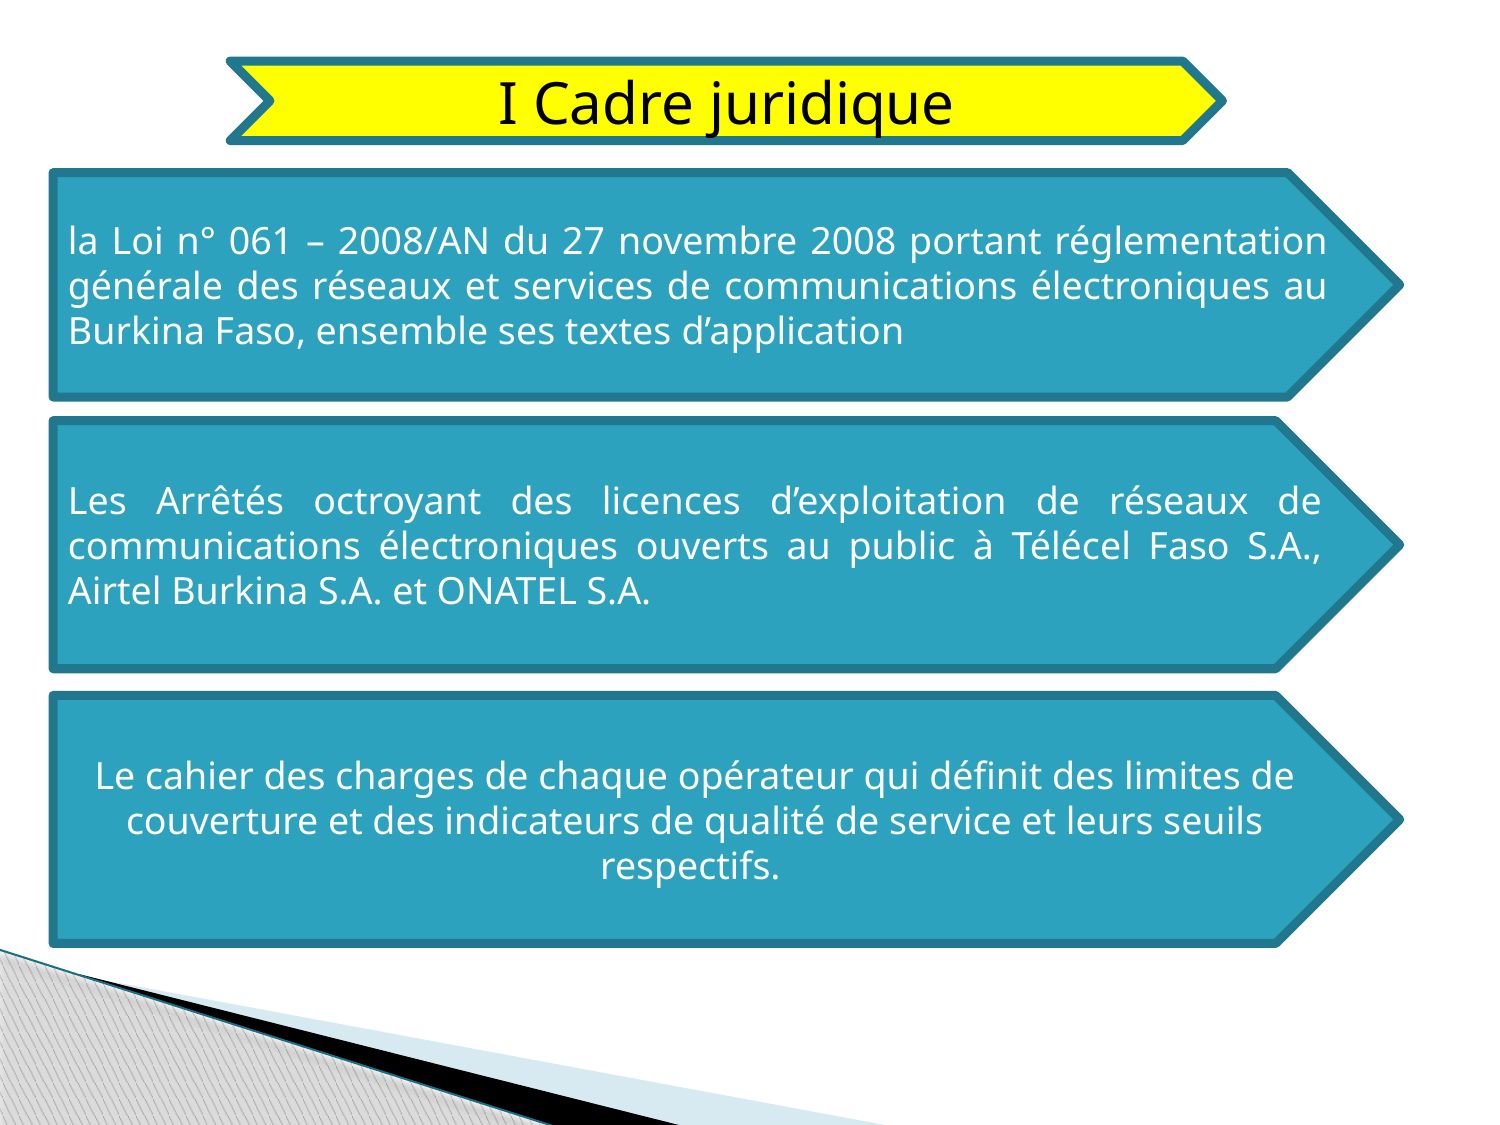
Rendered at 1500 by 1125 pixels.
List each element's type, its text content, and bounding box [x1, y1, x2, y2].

text_box la Loi n° 061 – 2008/AN du 27 novembre 2008 portant réglementation générale des réseaux et services de communications électroniques au Burkina Faso, ensemble ses textes d’application [48, 168, 1405, 402]
text_box Le cahier des charges de chaque opérateur qui définit des limites de couverture et des indicateurs de qualité de service et leurs seuils respectifs. [48, 690, 1405, 948]
text_box I Cadre juridique [225, 56, 1227, 146]
text_box Les Arrêtés octroyant des licences d’exploitation de réseaux de communications électroniques ouverts au public à Télécel Faso S.A., Airtel Burkina S.A. et ONATEL S.A. [48, 416, 1405, 674]
